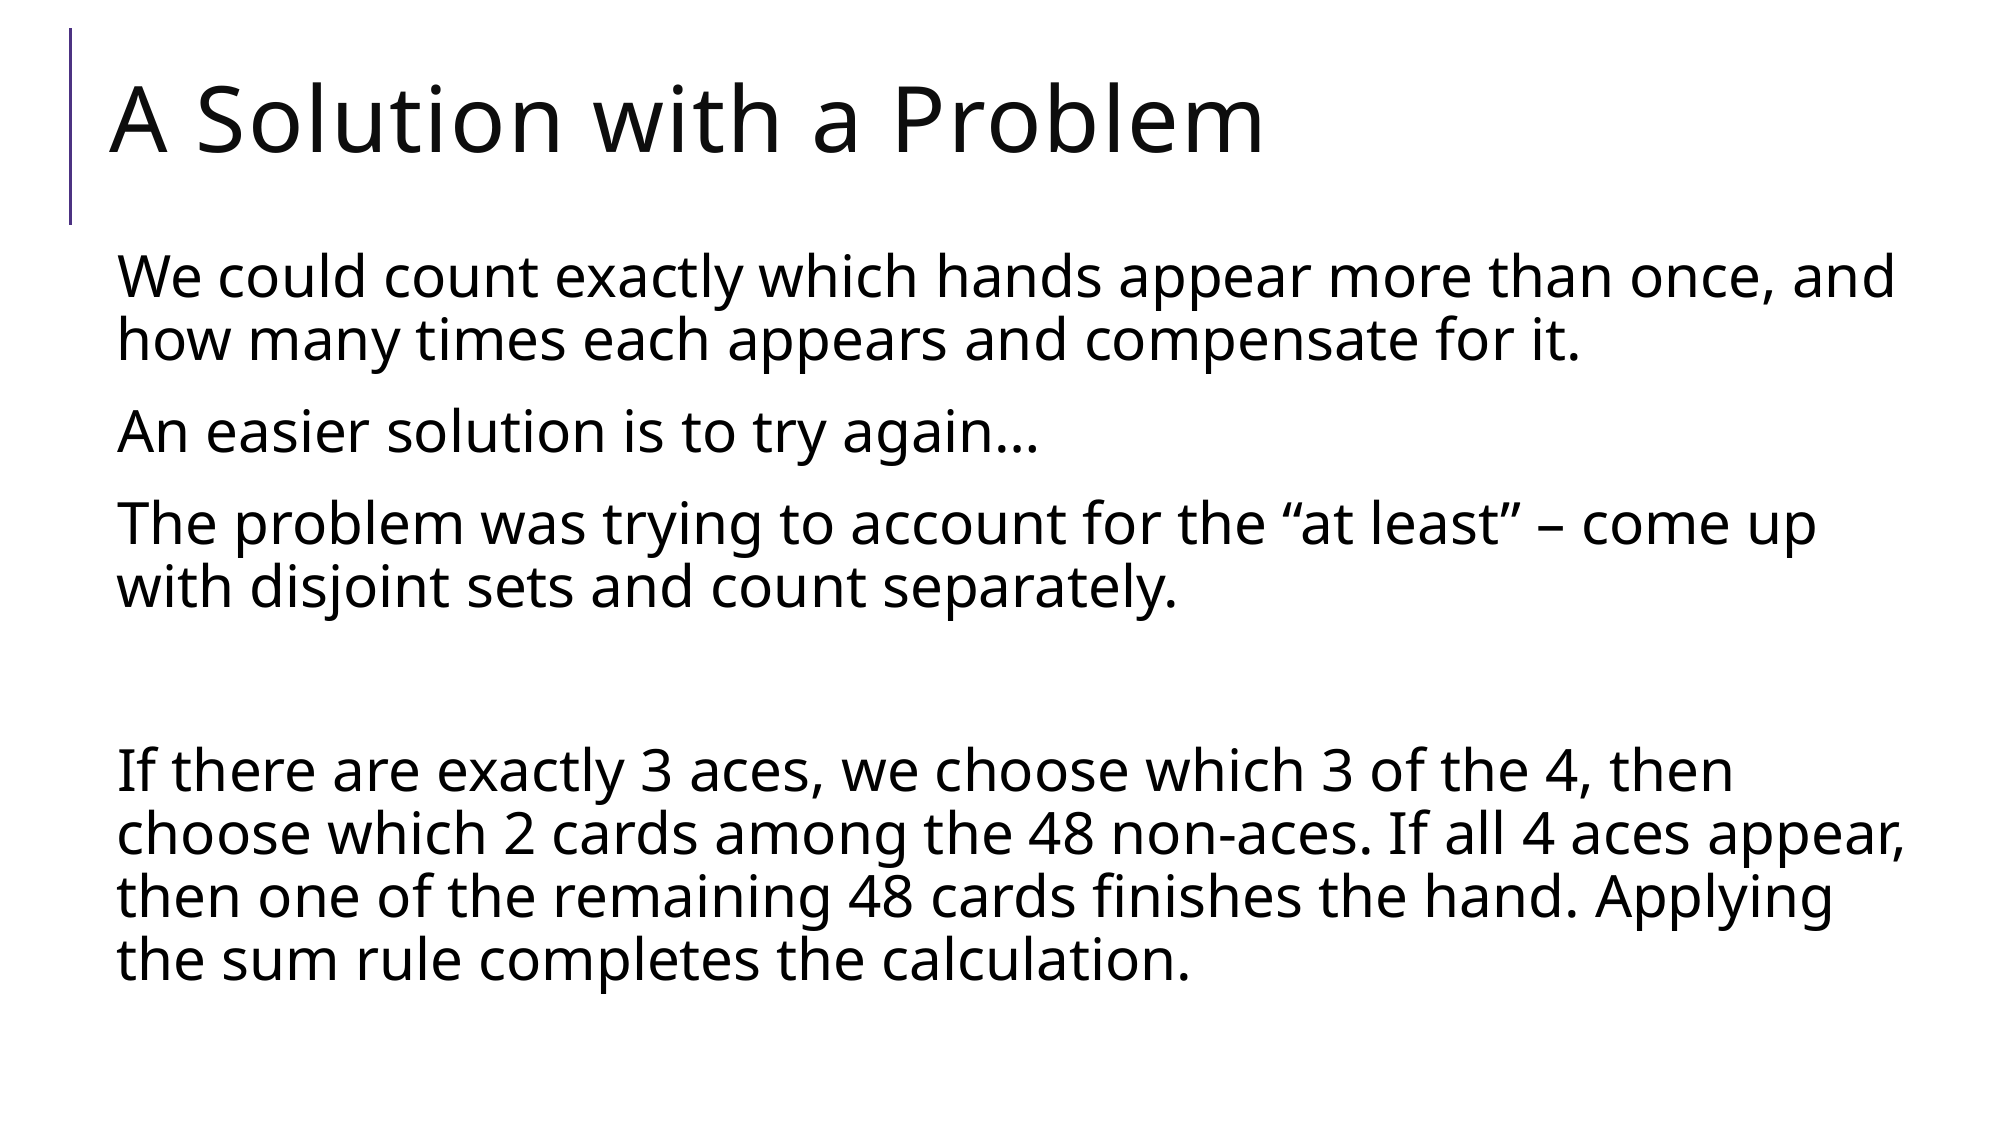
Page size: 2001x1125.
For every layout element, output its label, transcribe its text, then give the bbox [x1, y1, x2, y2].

title A Solution with a Problem [94, 43, 1930, 210]
